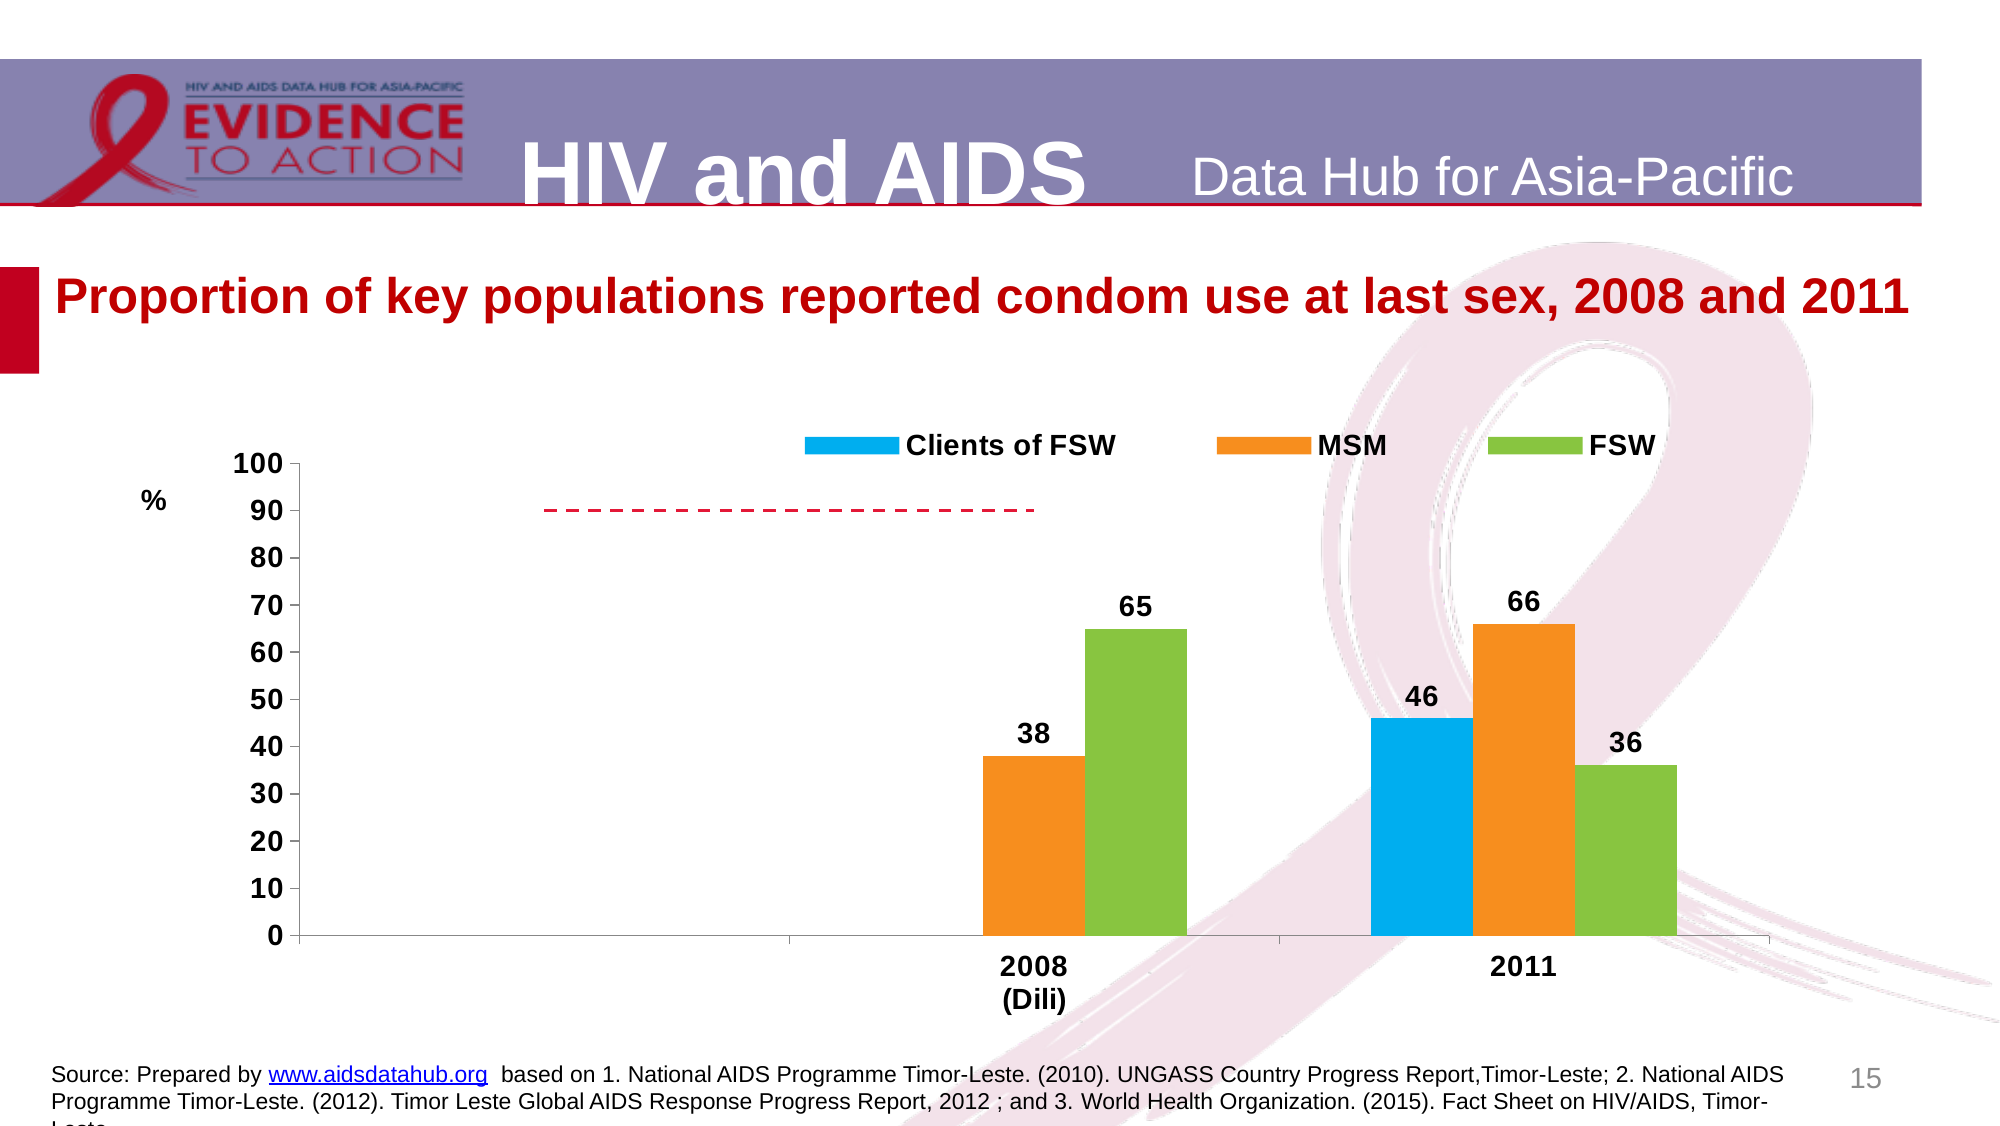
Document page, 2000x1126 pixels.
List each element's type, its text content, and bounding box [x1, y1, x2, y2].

picture [706, 181, 2000, 1126]
slide_number 15 [1781, 1043, 1900, 1104]
text_box Source: Prepared by www.aidsdatahub.org based on 1. National AIDS Programme Timor-Leste. (2010). UNGASS Country Progress Report,Timor-Leste; 2. National AIDS Programme Timor-Leste. (2012). Timor Leste Global AIDS Response Progress Report, 2012 ; and 3. World Health Organization. (2015). Fact Sheet on HIV/AIDS, Timor-Leste. [33, 1050, 1805, 1110]
chart [132, 399, 1825, 1025]
title Proportion of key populations reported condom use at last sex, 2008 and 2011 [37, 254, 1938, 338]
picture [11, 74, 469, 207]
